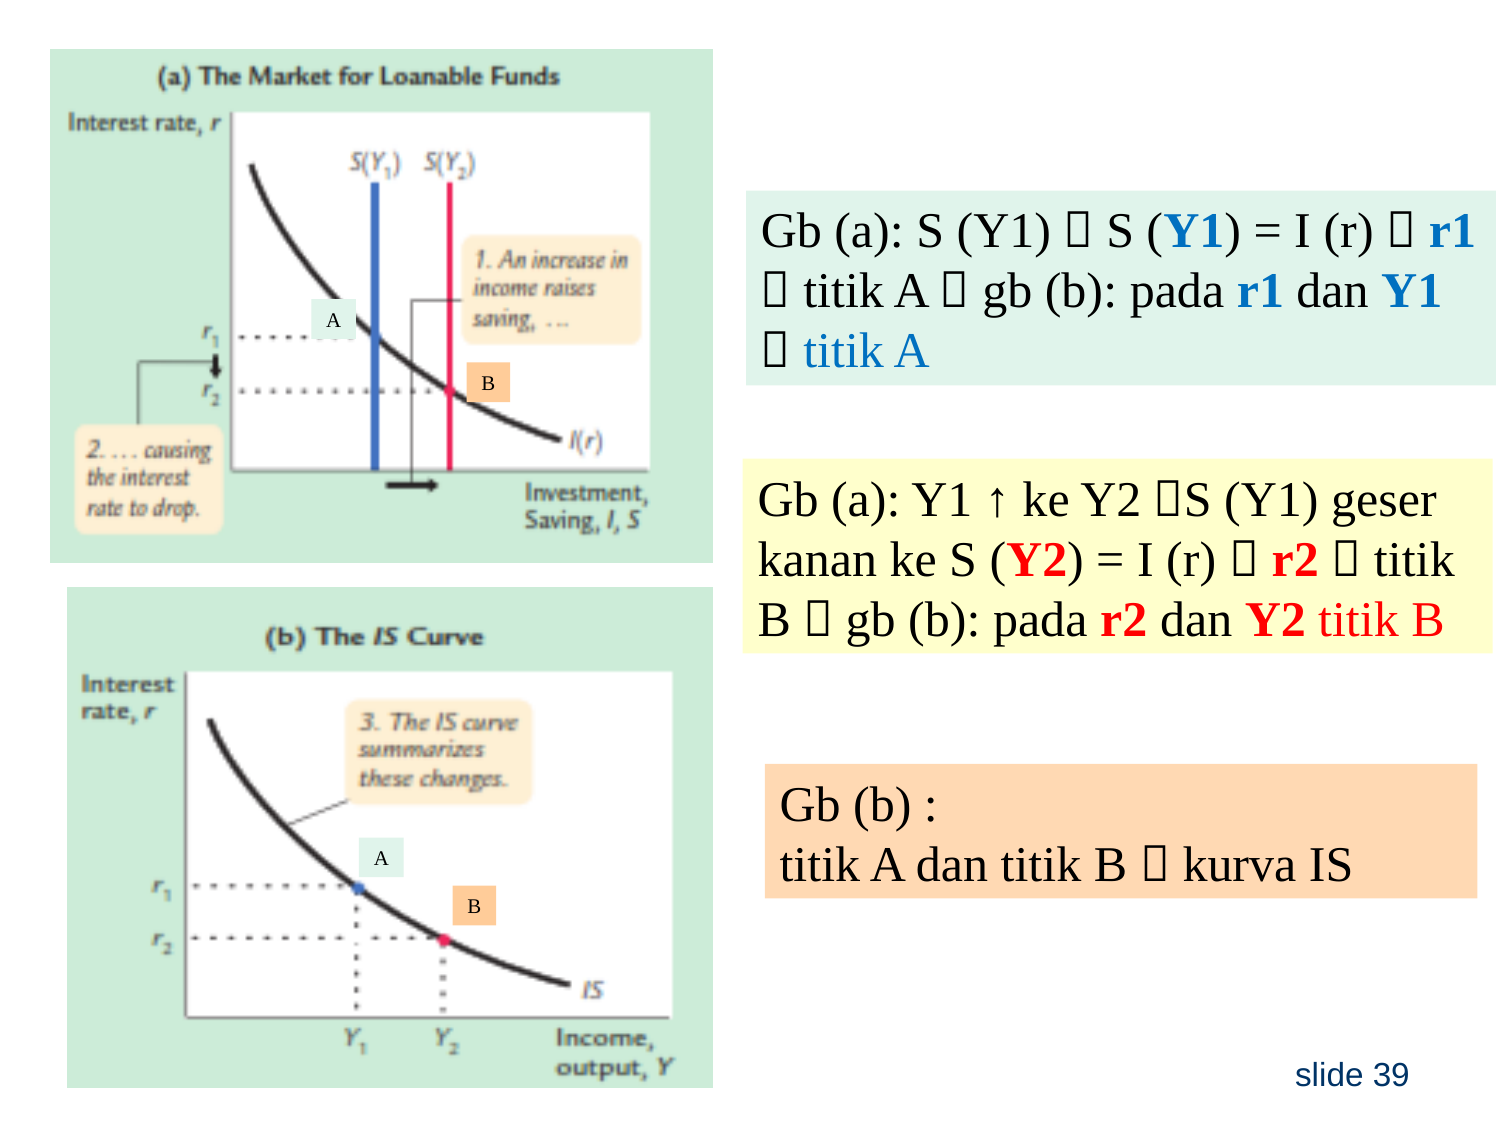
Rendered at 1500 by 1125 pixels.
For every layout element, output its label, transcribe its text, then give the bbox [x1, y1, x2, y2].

text_box Gb (b) : titik A dan titik B  kurva IS [764, 763, 1478, 899]
picture [49, 49, 713, 563]
picture [66, 587, 713, 1088]
text_box Gb (a): S (Y1)  S (Y1) = I (r)  r1  titik A  gb (b): pada r1 dan Y1  titik A [746, 190, 1496, 386]
text_box Gb (a): Y1 ↑ ke Y2 S (Y1) geser kanan ke S (Y2) = I (r)  r2  titik B  gb (b): pada r2 dan Y2 titik B [742, 458, 1493, 654]
slide_number slide 39 [1074, 1042, 1425, 1103]
